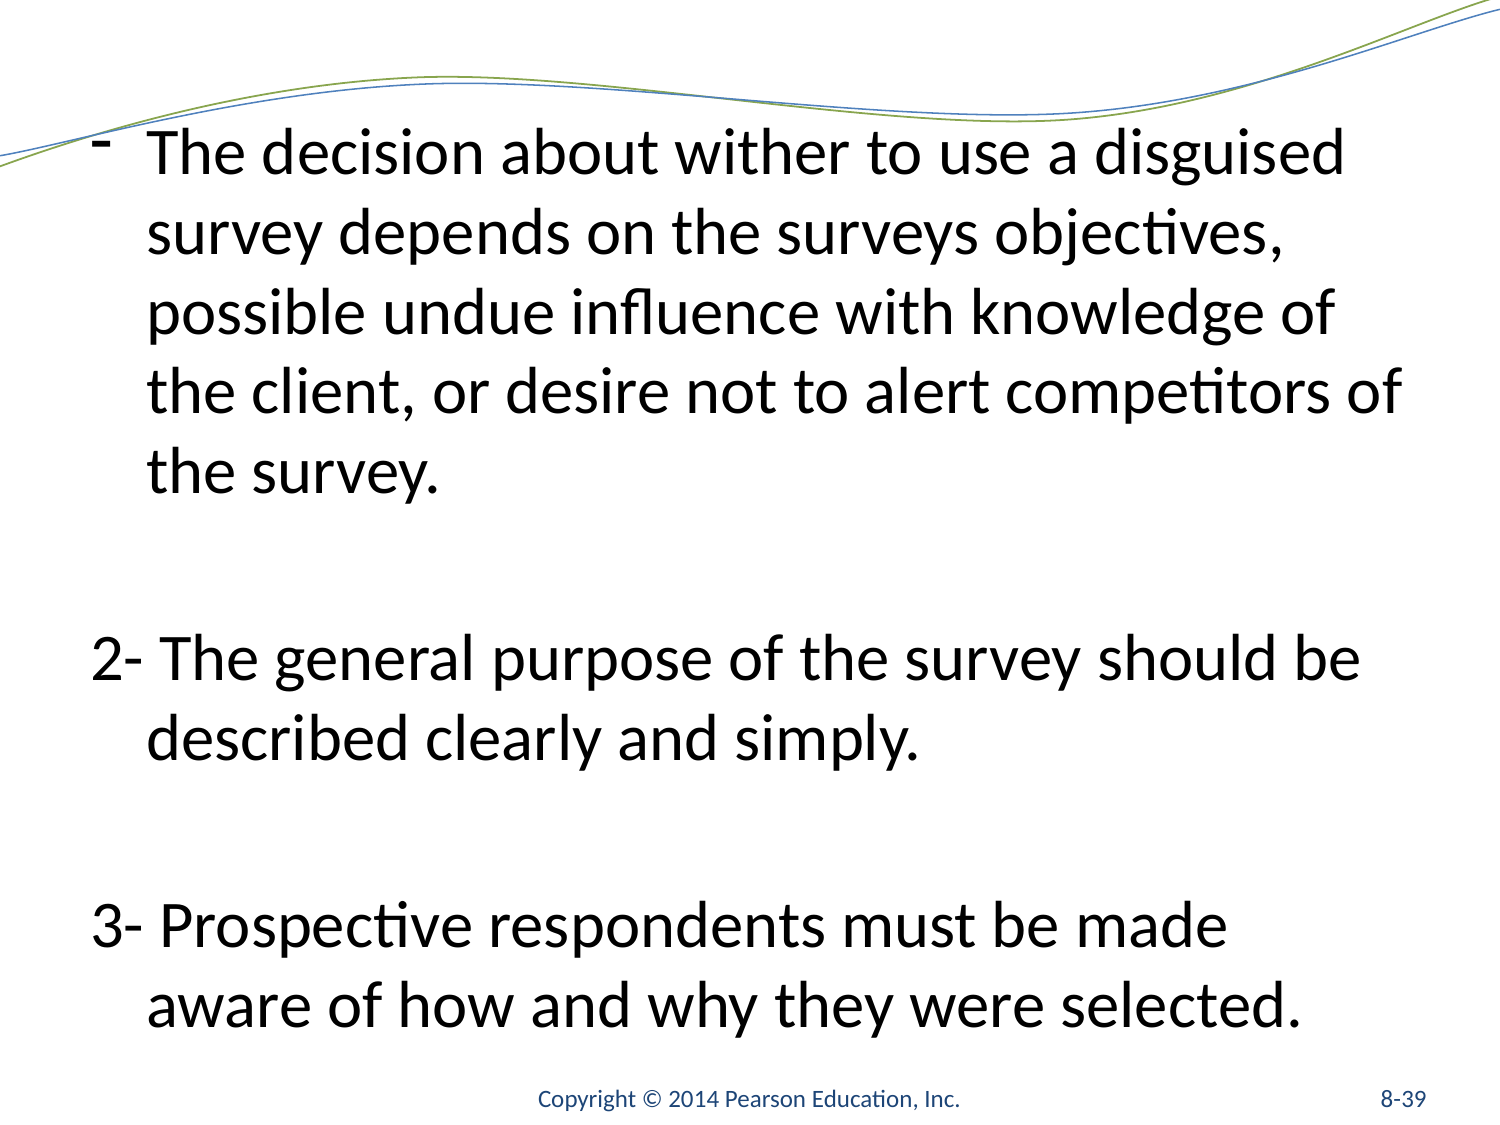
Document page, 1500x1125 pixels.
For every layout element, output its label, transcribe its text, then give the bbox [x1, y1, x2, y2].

list The decision about wither to use a disguised survey depends on the surveys objectives, possible undue influence with knowledge of the client, or desire not to alert competitors of the survey. 2- The general purpose of the survey should be described clearly and simply. 3- Prospective respondents must be made aware of how and why they were selected. [75, 99, 1425, 1075]
